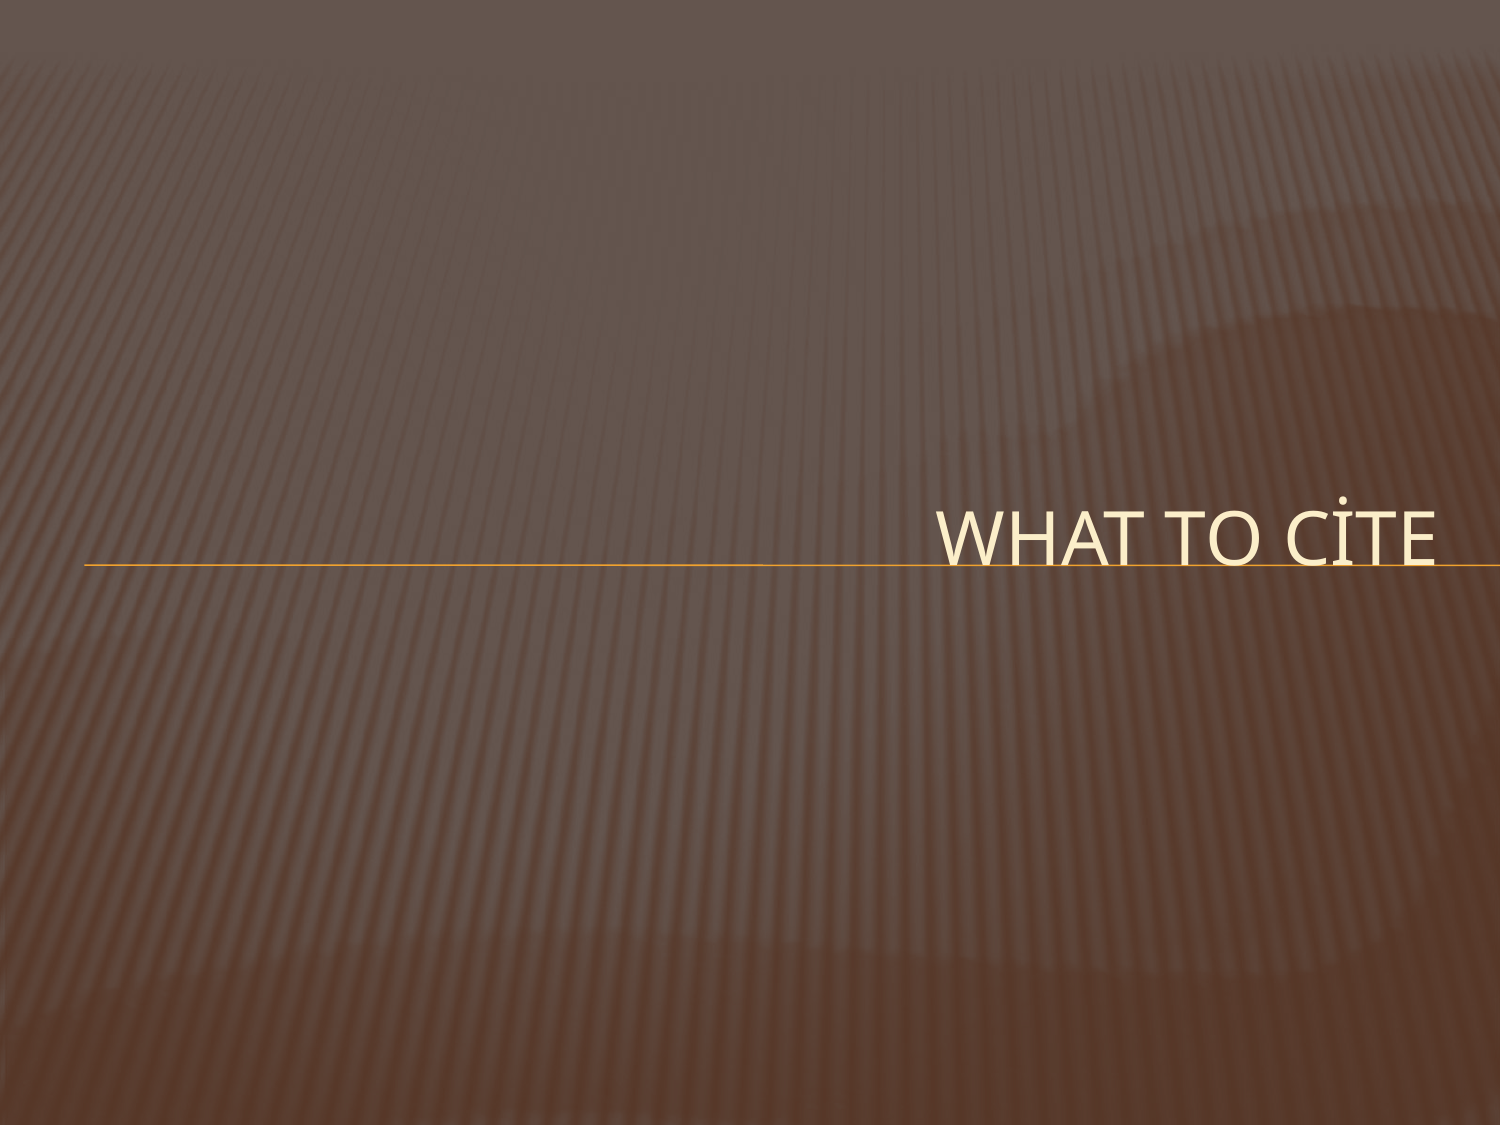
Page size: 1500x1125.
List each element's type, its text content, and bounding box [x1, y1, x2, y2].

title What to cite [29, 483, 1455, 678]
